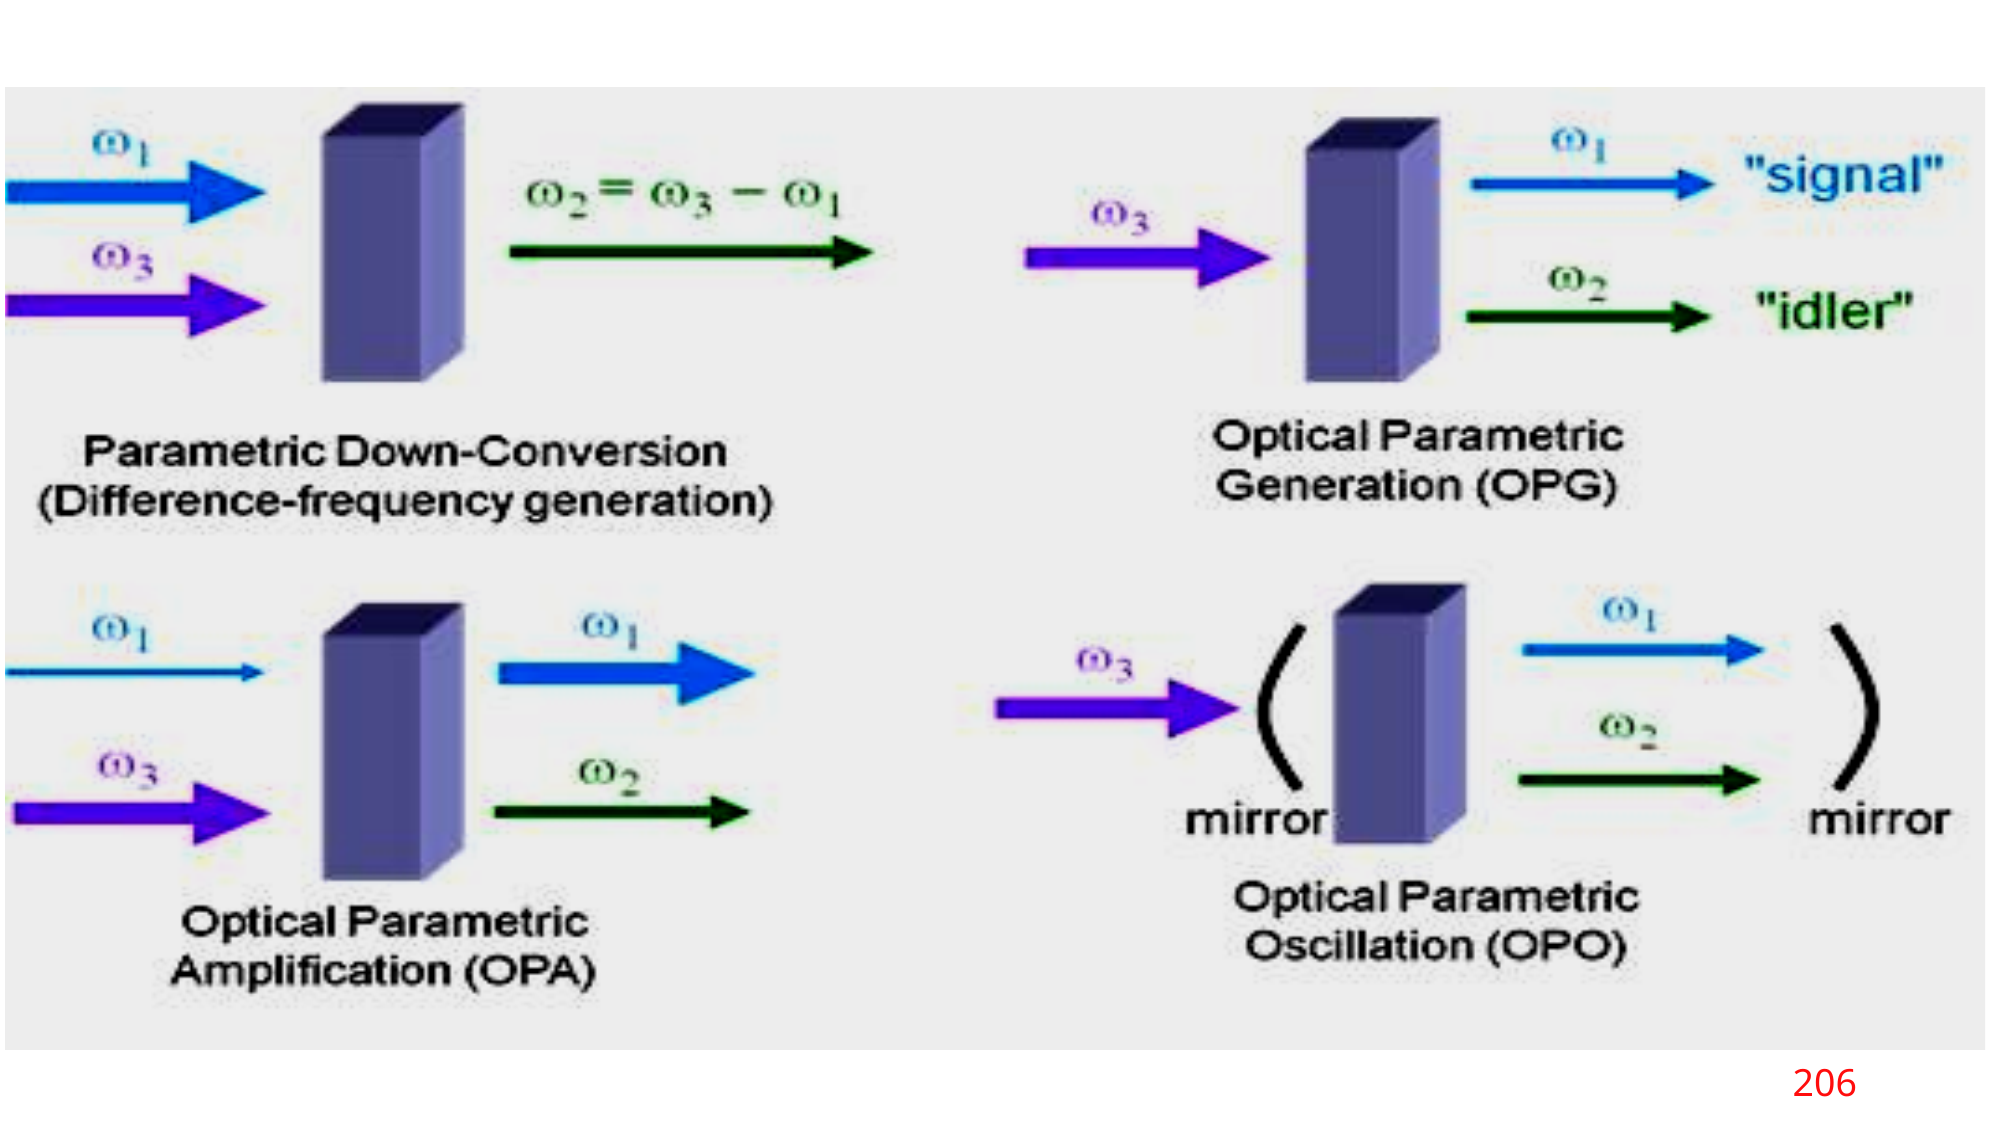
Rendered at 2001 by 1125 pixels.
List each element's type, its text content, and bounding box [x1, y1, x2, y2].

picture [4, 87, 1986, 1051]
slide_number 206 [1777, 1062, 1938, 1107]
